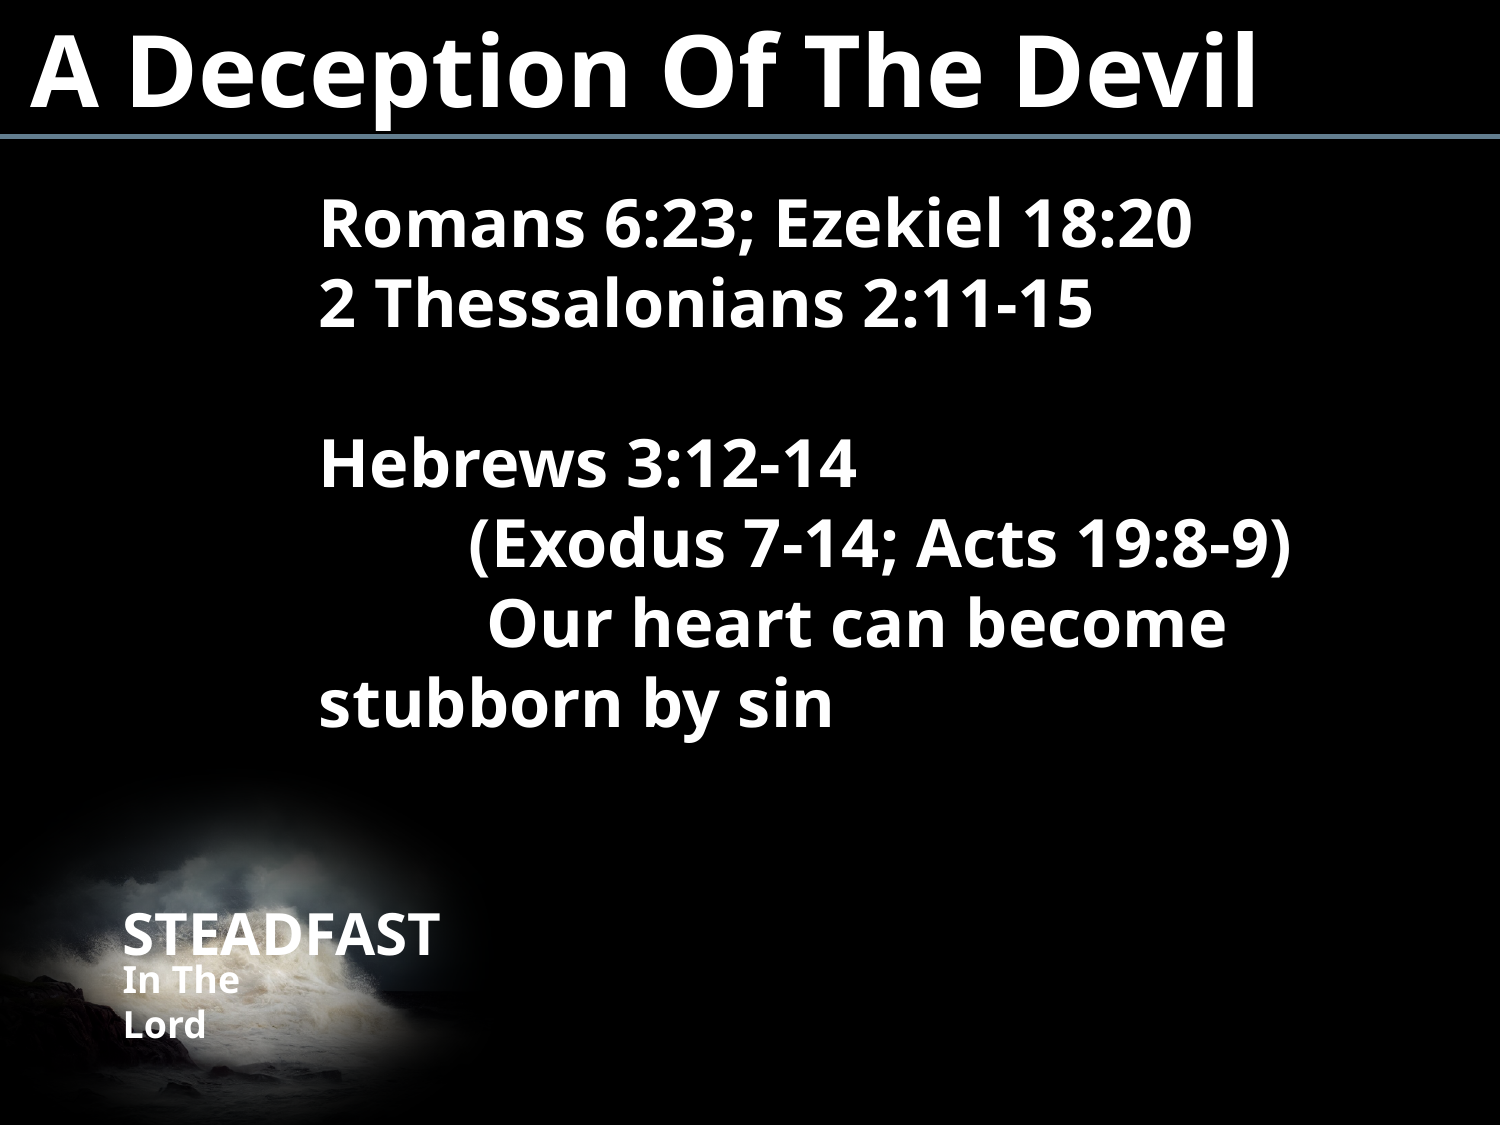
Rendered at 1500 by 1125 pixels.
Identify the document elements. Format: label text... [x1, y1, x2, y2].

text_box Romans 6:23; Ezekiel 18:20 2 Thessalonians 2:11-15 Hebrews 3:12-14 (Exodus 7-14; Acts 19:8-9) Our heart can become stubborn by sin [304, 173, 1500, 749]
picture [0, 742, 559, 1125]
text_box A Deception Of The Devil [15, 0, 1500, 134]
